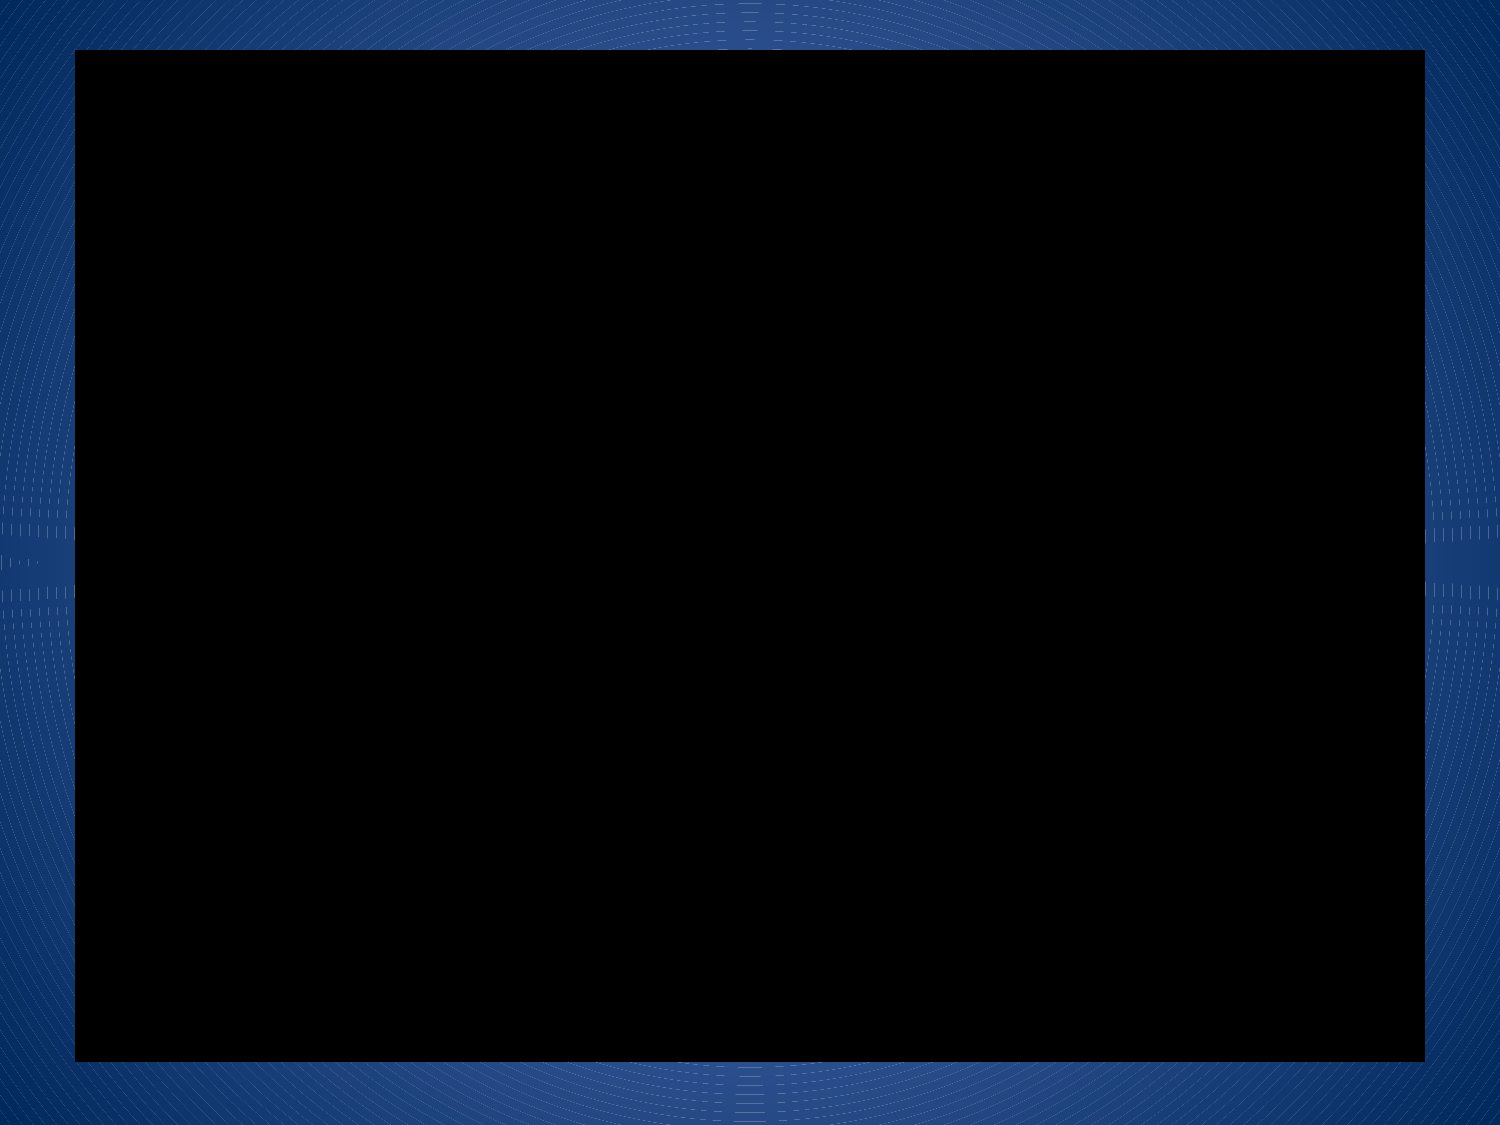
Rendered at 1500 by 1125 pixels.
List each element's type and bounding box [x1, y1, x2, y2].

list [74, 49, 1426, 1063]
